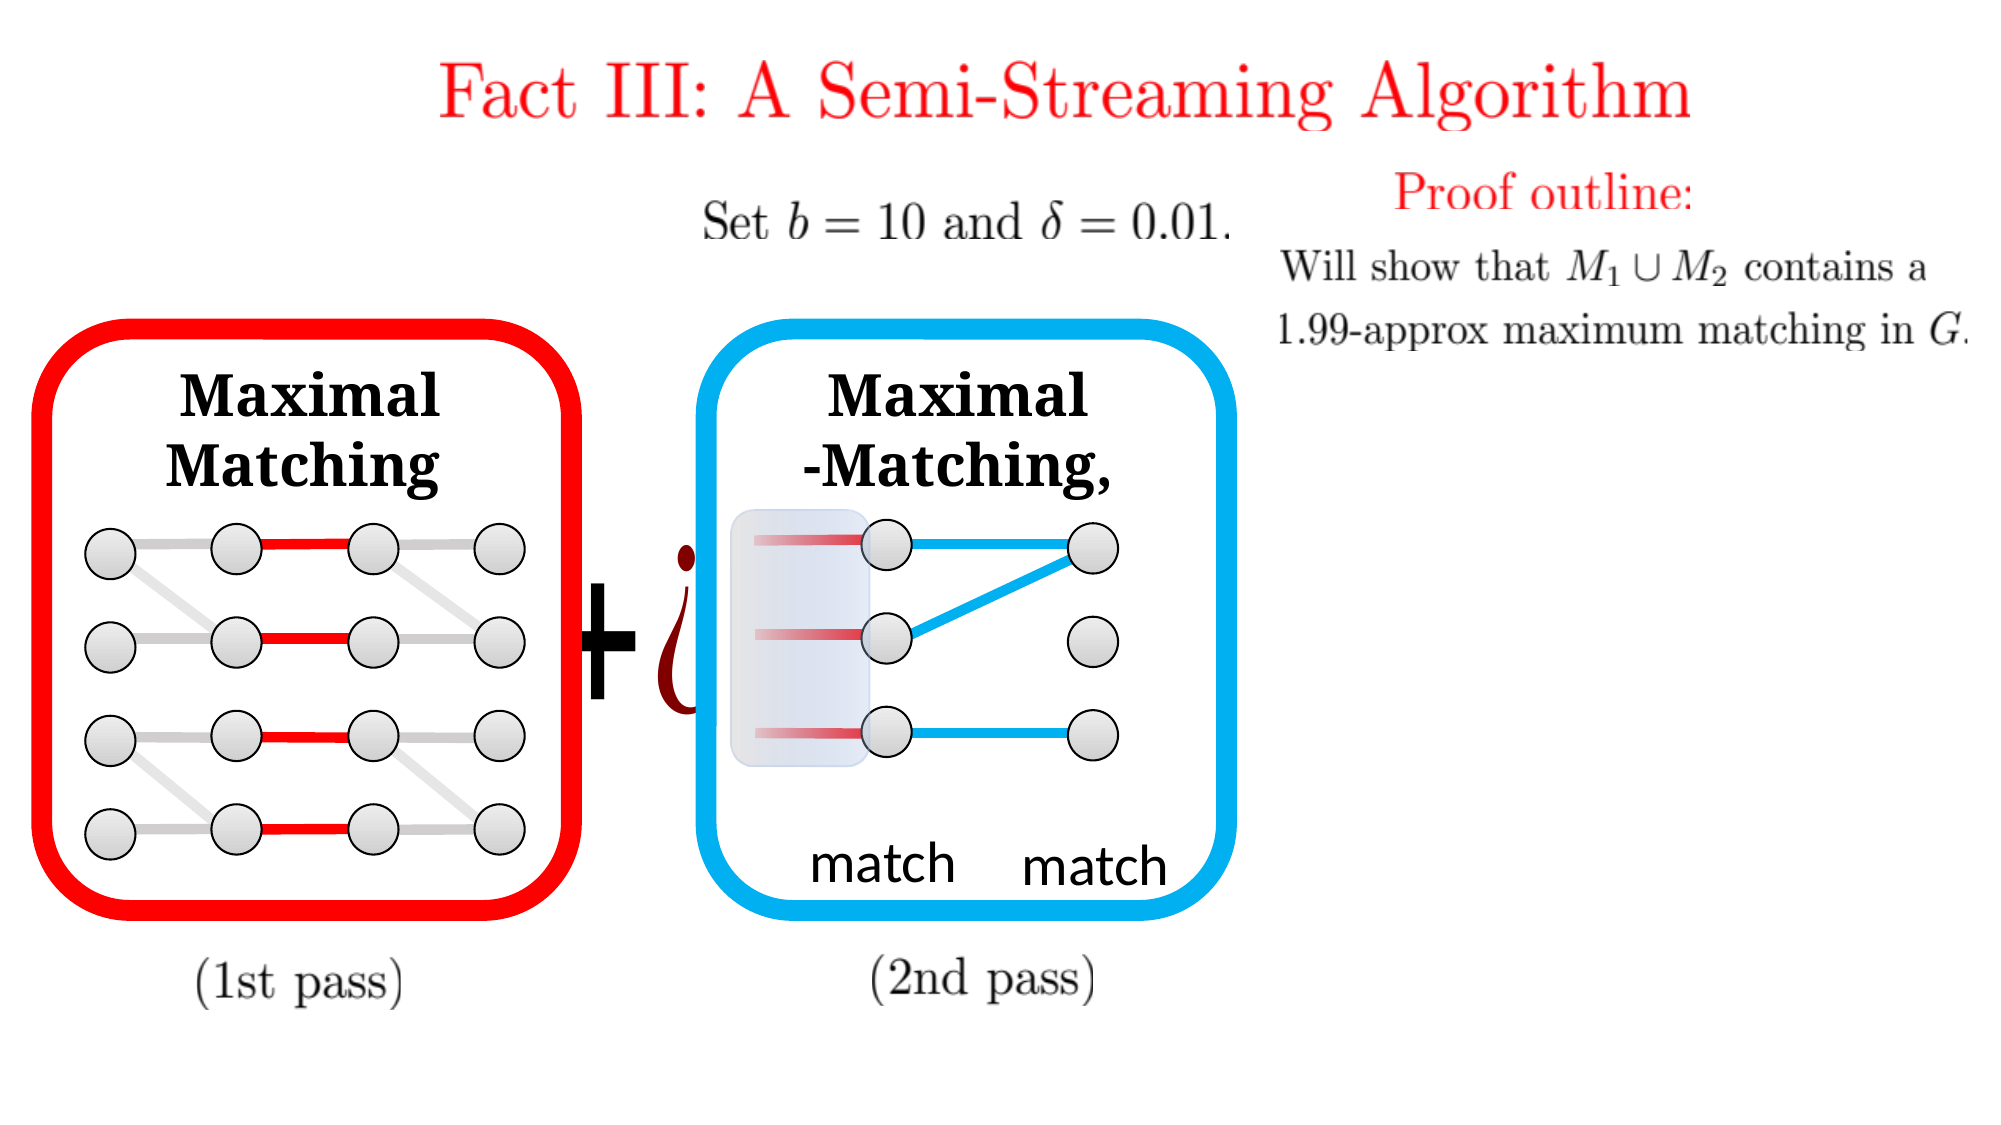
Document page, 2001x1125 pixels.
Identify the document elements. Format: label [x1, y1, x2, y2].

picture [872, 953, 1094, 1006]
picture [1394, 171, 1691, 209]
picture [440, 59, 1691, 131]
picture [1279, 249, 1926, 286]
picture [703, 199, 1229, 239]
text_box [706, 329, 1227, 911]
picture [1279, 310, 1968, 351]
picture [196, 956, 401, 1009]
text_box [41, 329, 572, 911]
